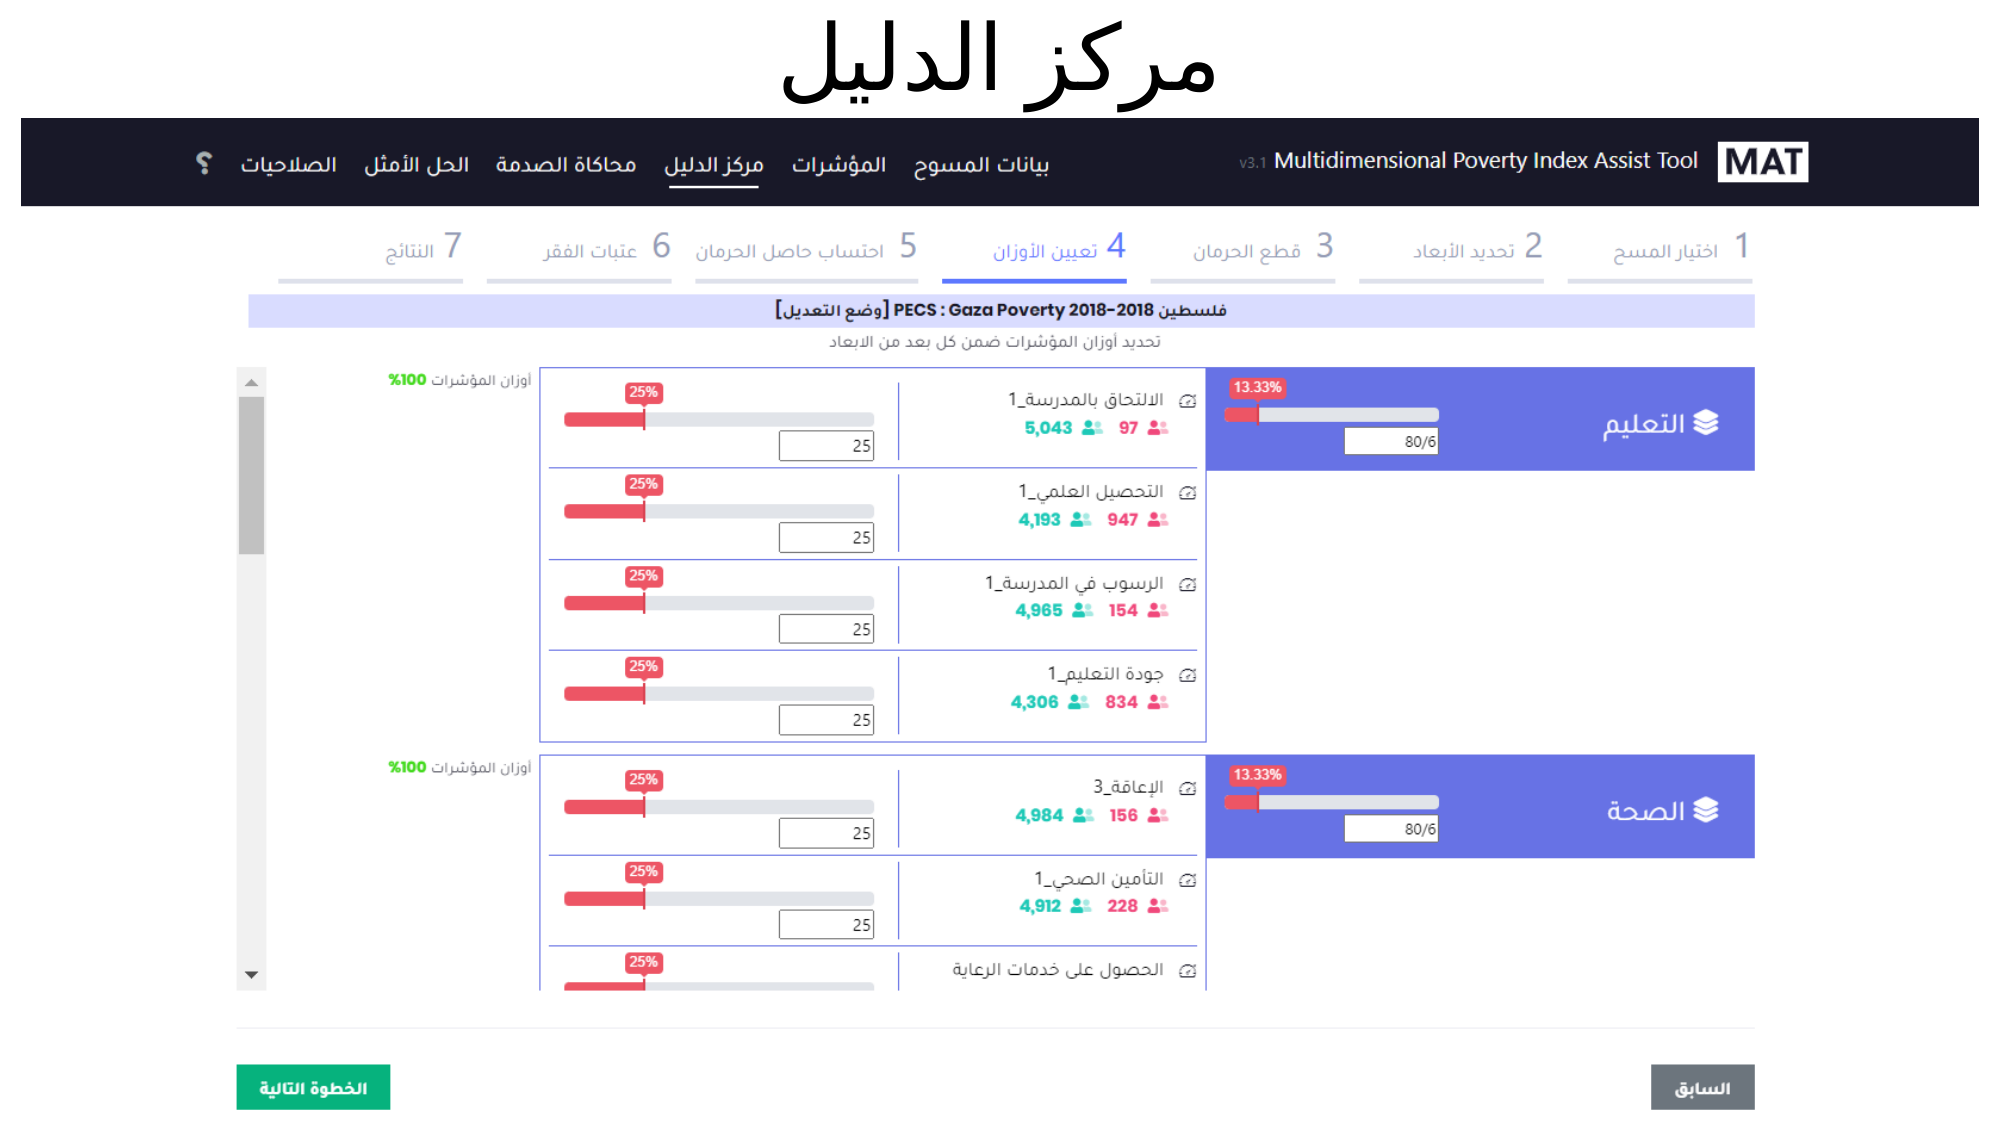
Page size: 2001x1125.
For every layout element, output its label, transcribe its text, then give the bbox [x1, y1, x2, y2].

picture [21, 118, 1979, 1123]
title مركز الدليل [137, 0, 1863, 118]
